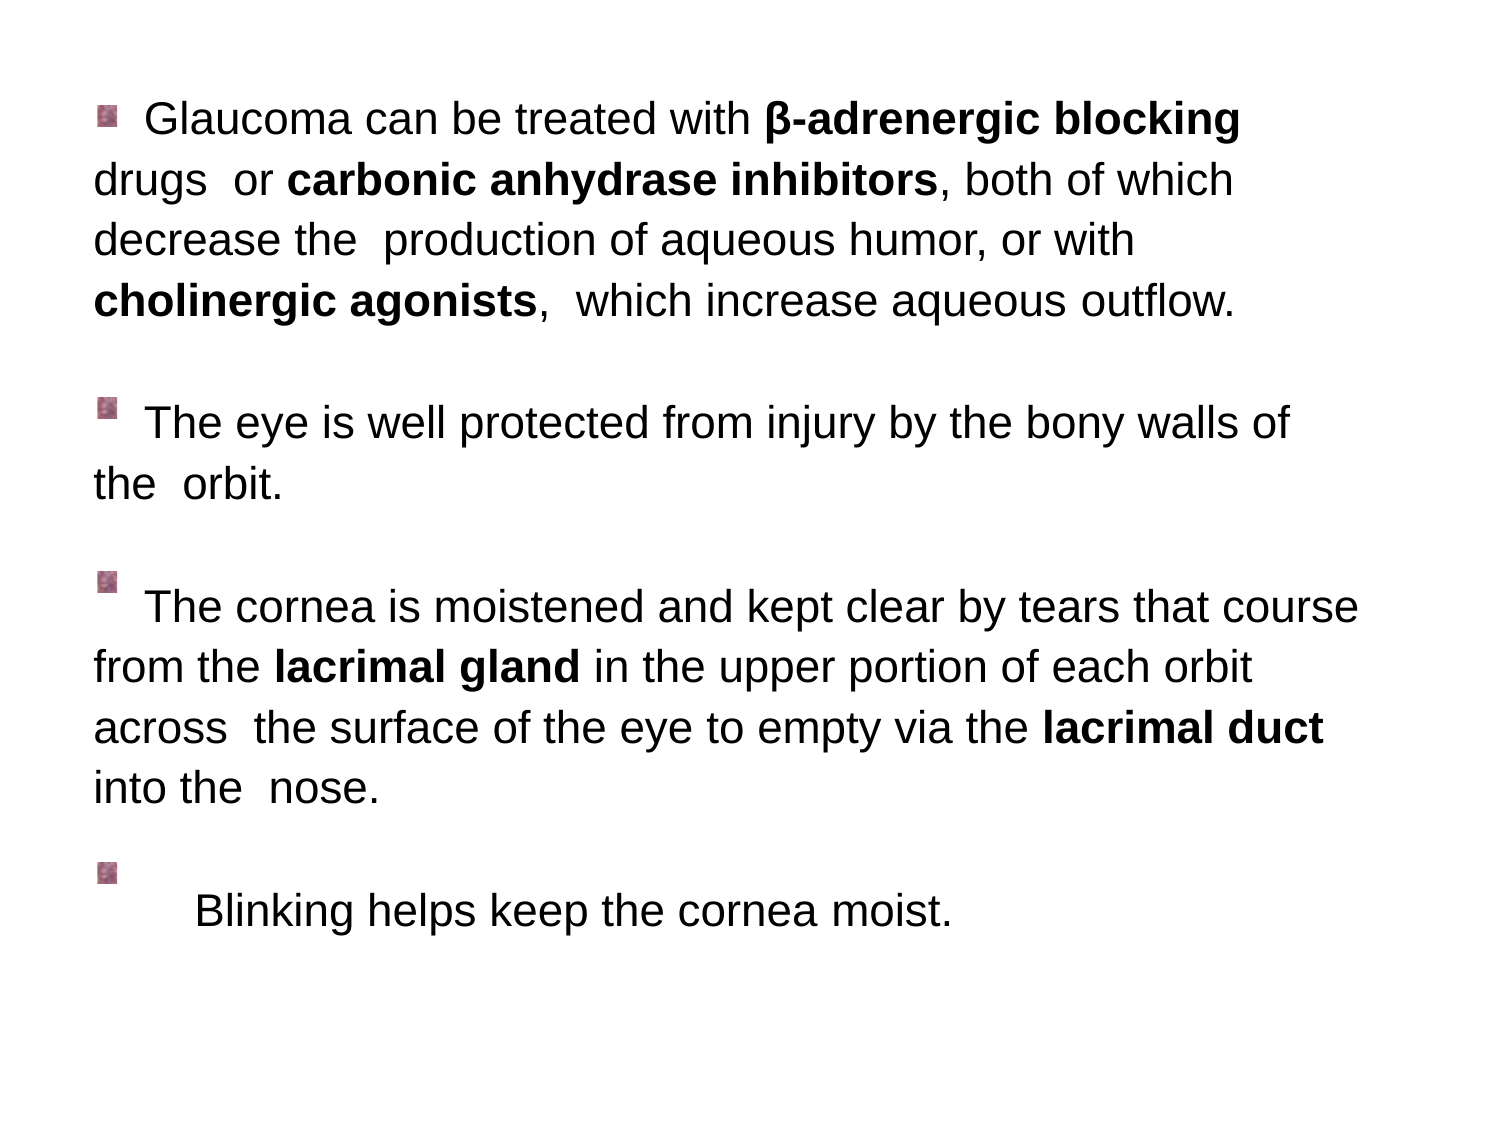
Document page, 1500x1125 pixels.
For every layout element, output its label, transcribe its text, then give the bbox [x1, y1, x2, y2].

text_box Glaucoma can be treated with β-adrenergic blocking drugs or carbonic anhydrase inhibitors, both of which decrease the production of aqueous humor, or with cholinergic agonists, which increase aqueous outflow. The eye is well protected from injury by the bony walls of the orbit. The cornea is moistened and kept clear by tears that course from the lacrimal gland in the upper portion of each orbit across the surface of the eye to empty via the lacrimal duct into the nose. Blinking helps keep the cornea moist. [91, 81, 1393, 936]
